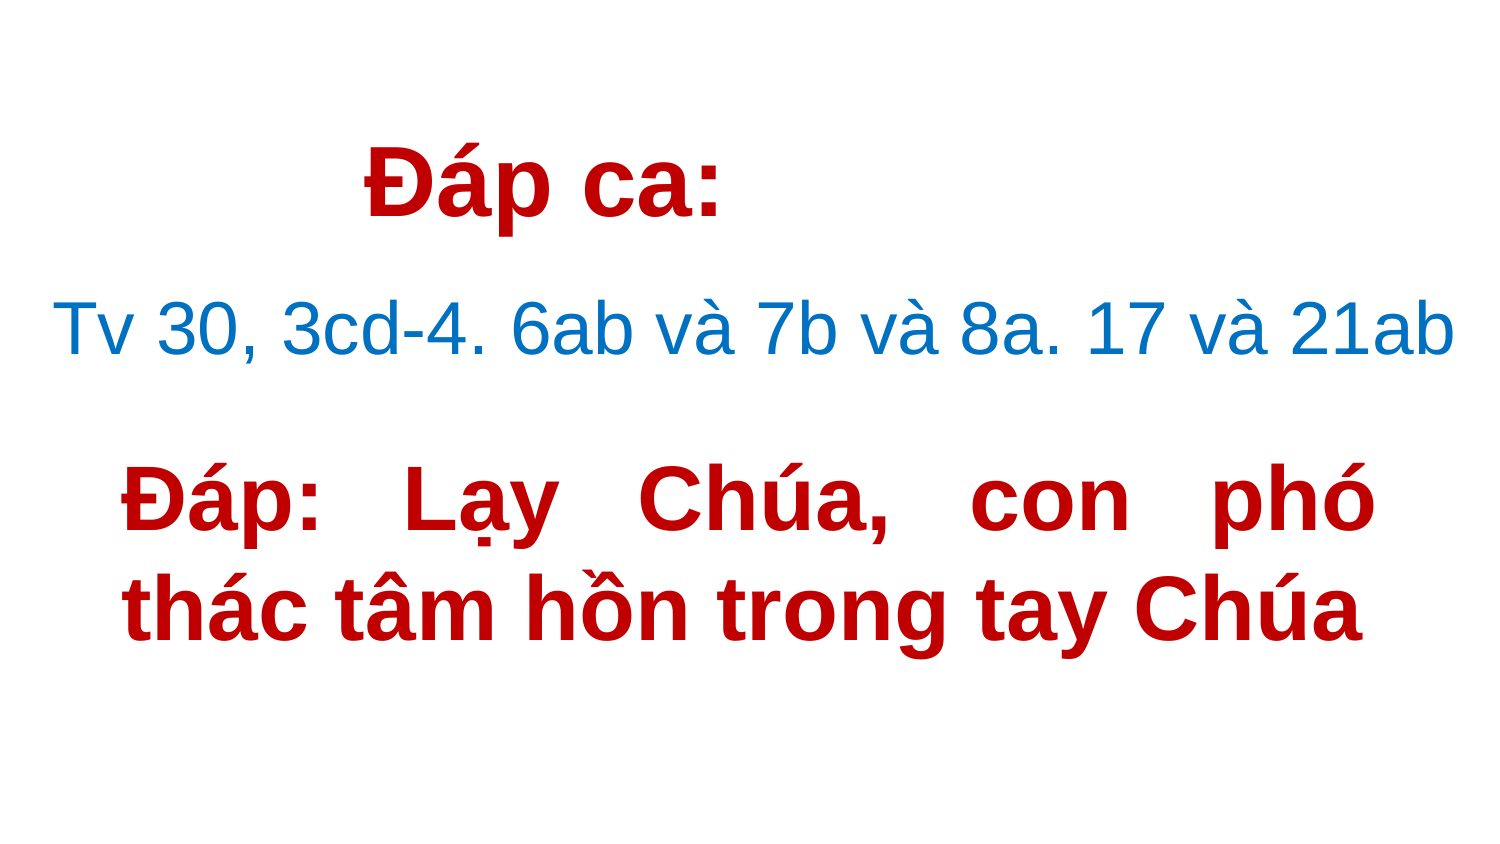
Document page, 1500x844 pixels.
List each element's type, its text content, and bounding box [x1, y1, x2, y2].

title Ðáp: Lạy Chúa, con phó thác tâm hồn trong tay Chúa [106, 362, 1394, 735]
text_box Đáp ca: [350, 109, 1102, 245]
text_box Tv 30, 3cd-4. 6ab và 7b và 8a. 17 và 21ab [37, 271, 1488, 377]
